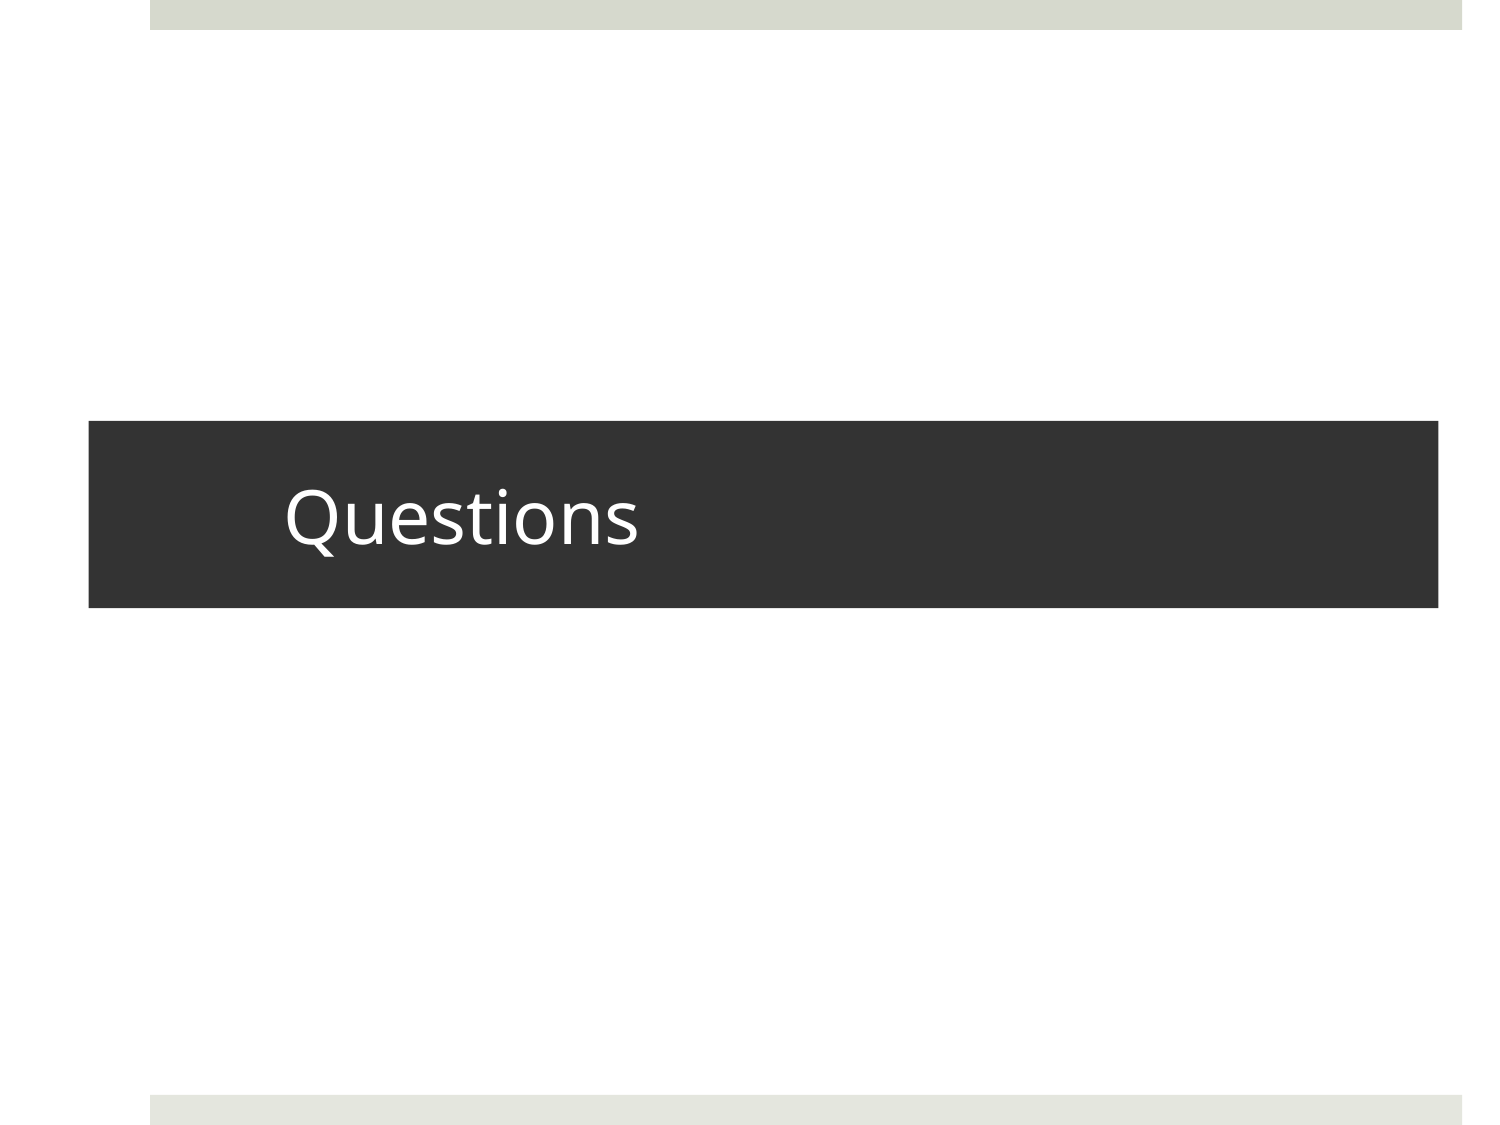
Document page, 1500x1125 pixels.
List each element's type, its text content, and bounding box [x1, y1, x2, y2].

title Questions [88, 420, 1439, 609]
